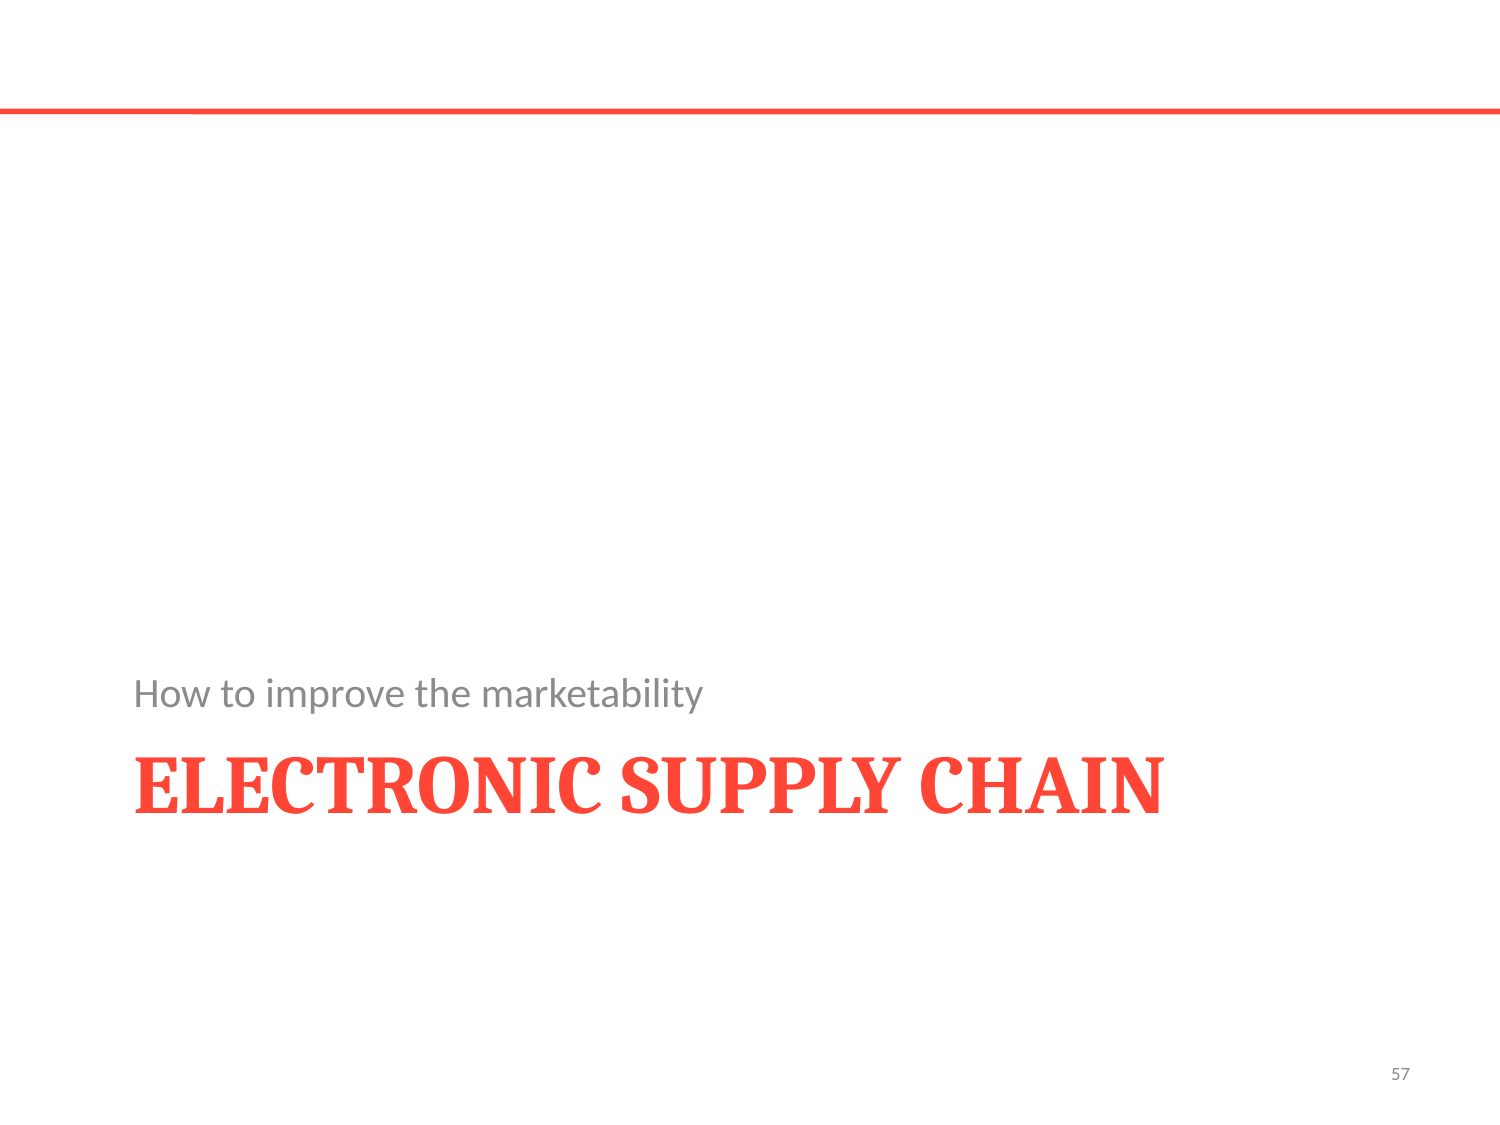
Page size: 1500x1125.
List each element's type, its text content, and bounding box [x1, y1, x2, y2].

title Electronic supply chain [118, 723, 1394, 947]
list How to improve the marketability [118, 476, 1394, 723]
slide_number 57 [1074, 1042, 1425, 1103]
